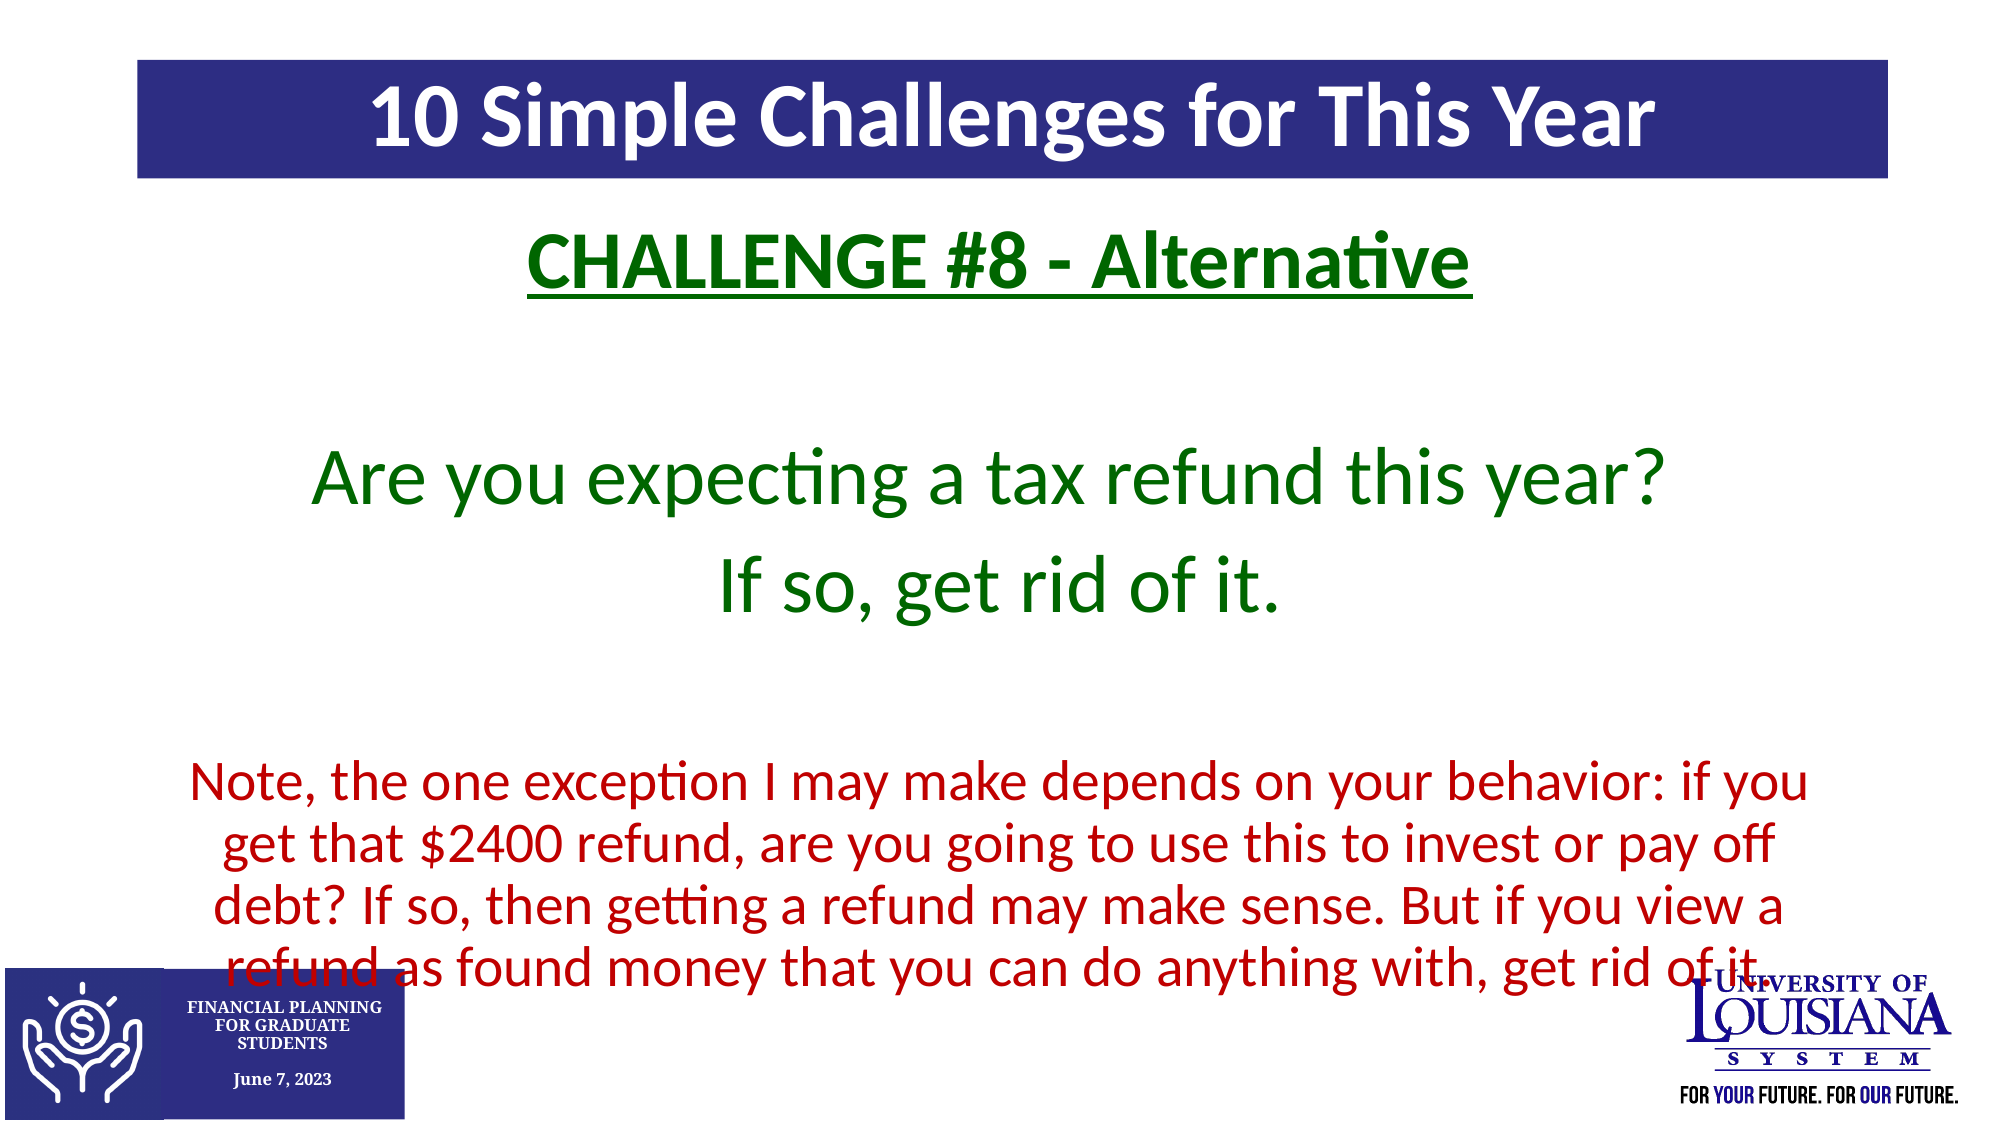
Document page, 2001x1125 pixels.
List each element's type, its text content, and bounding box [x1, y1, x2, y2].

list CHALLENGE #8 - Alternative Are you expecting a tax refund this year? If so, get rid of it. Note, the one exception I may make depends on your behavior: if you get that $2400 refund, are you going to use this to invest or pay off debt? If so, then getting a refund may make sense. But if you view a refund as found money that you can do anything with, get rid of it. [137, 210, 1863, 1014]
picture [5, 968, 161, 1120]
text_box 10 Simple Challenges for This Year [137, 59, 1888, 179]
picture [1655, 956, 1983, 1120]
